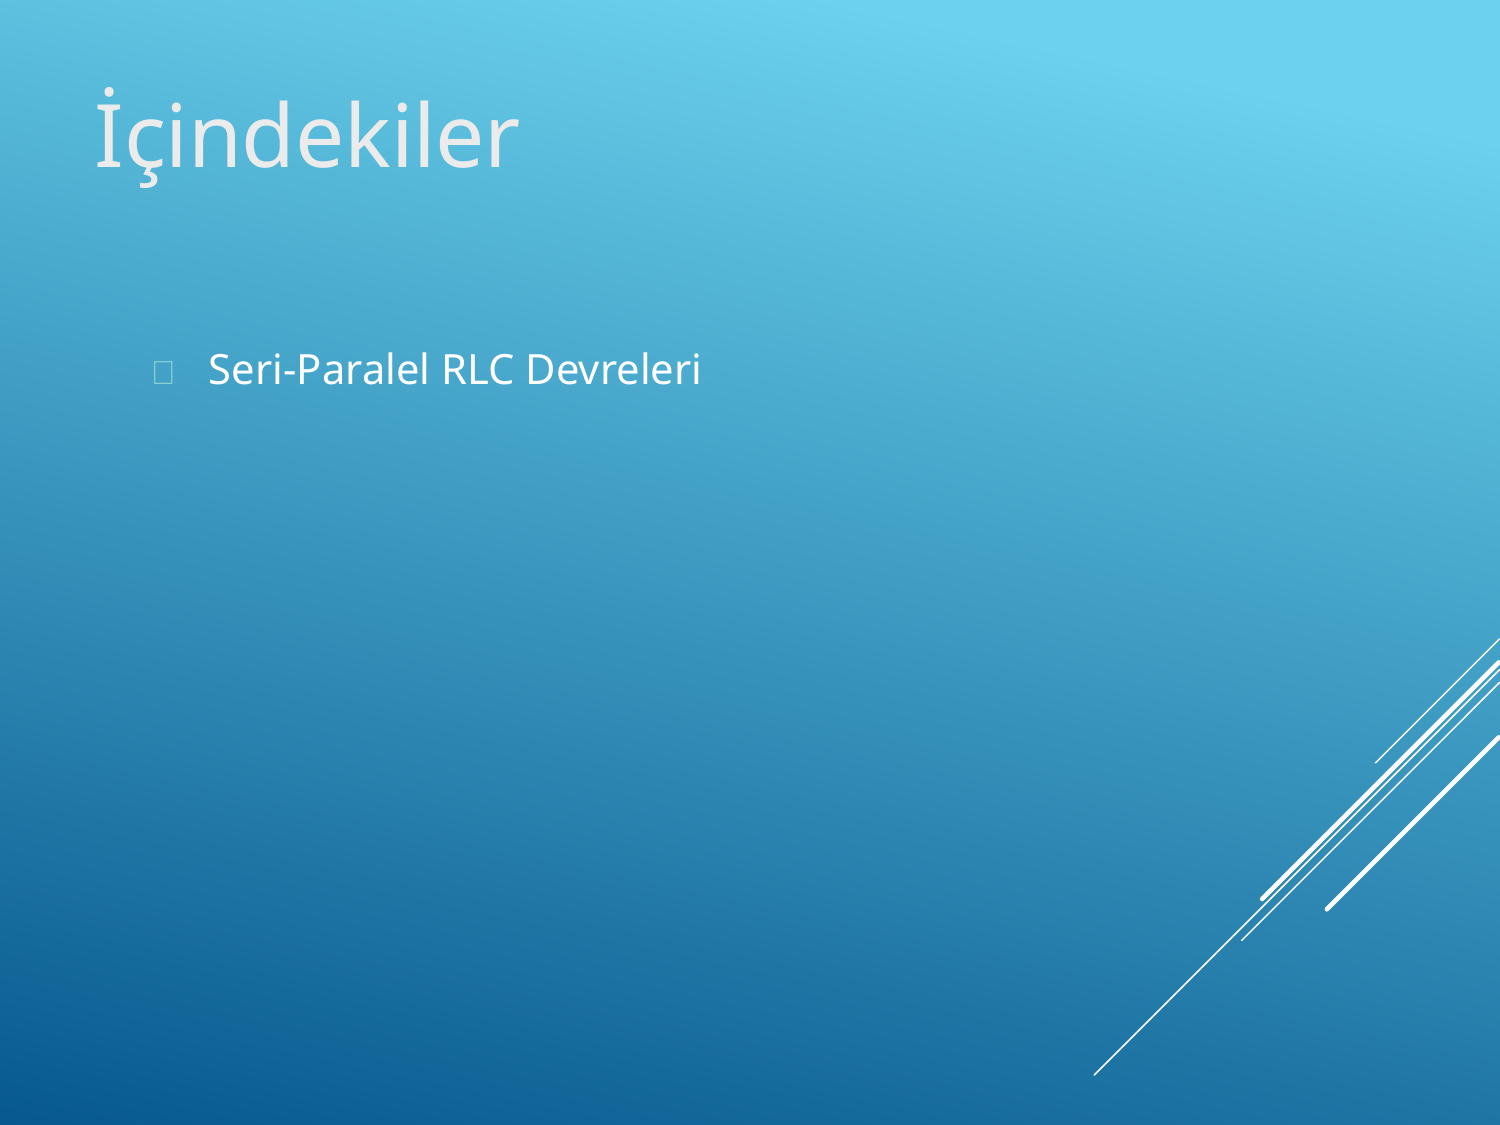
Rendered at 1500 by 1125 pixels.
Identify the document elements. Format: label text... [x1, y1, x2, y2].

text_box İçindekiler [92, 77, 523, 185]
text_box  Seri-Paralel RLC Devreleri [148, 341, 709, 394]
